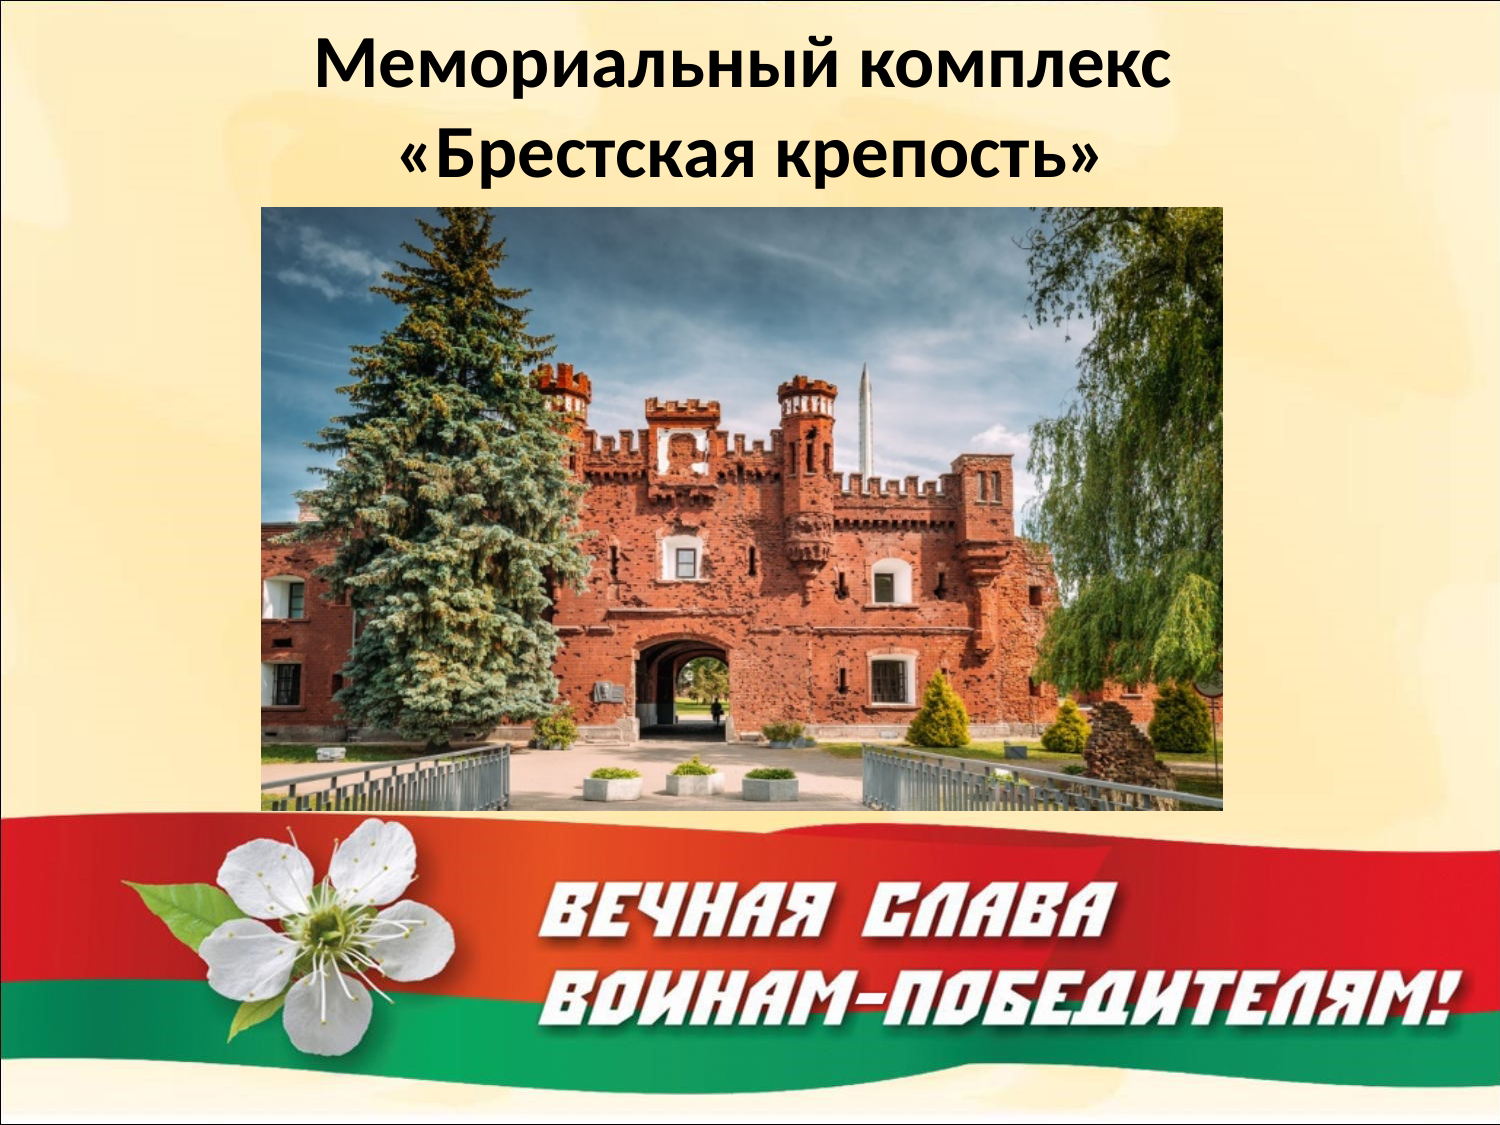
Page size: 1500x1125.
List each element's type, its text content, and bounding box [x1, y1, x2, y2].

title Мемориальный комплекс «Брестская крепость» [76, 8, 1427, 197]
picture [0, 0, 1500, 1125]
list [261, 207, 1223, 811]
